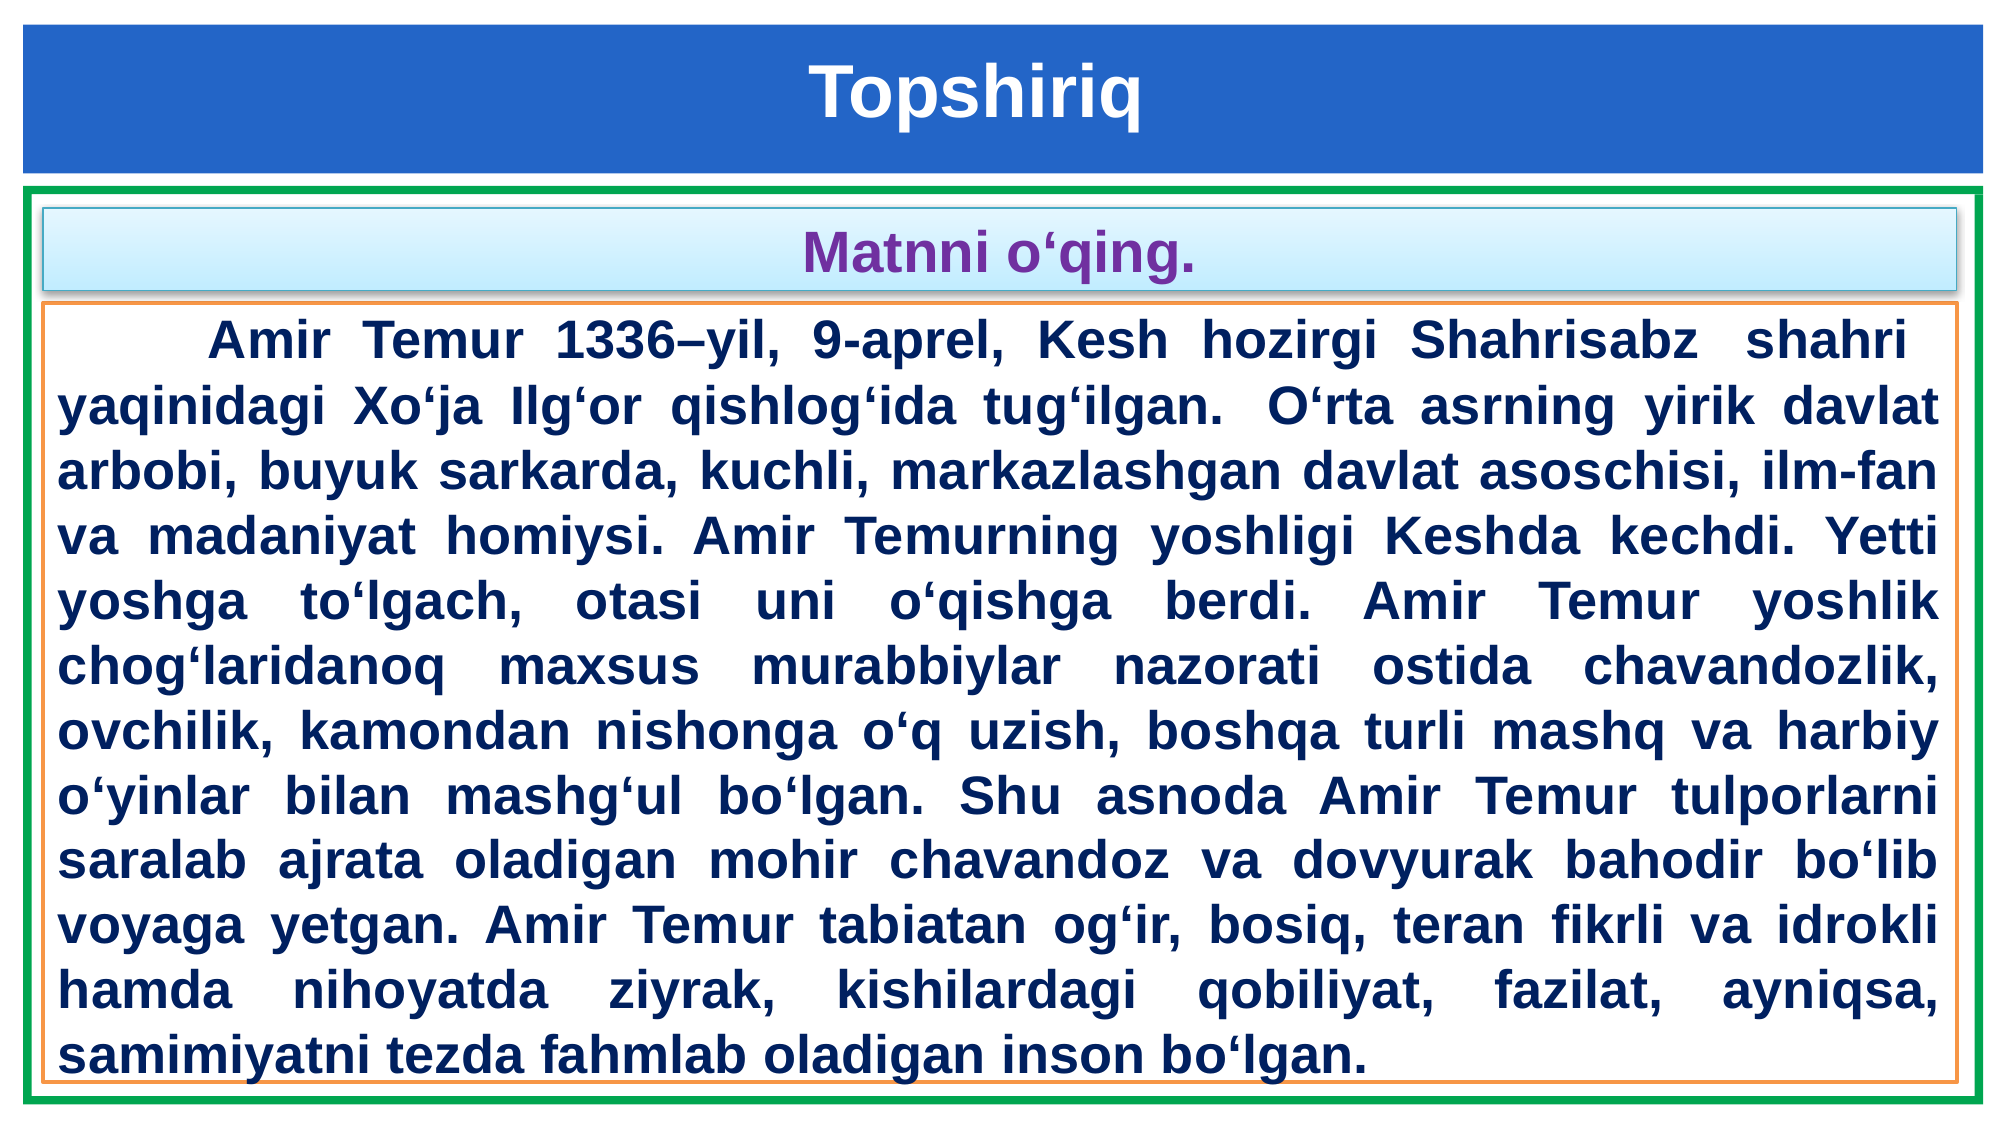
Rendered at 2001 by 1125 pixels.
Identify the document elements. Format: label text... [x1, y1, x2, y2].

text_box Amir Temur 1336–yil, 9-aprel, Kesh hozirgi Shahrisabz shahri yaqinidagi Xo‘ja Ilgʻor qishlogʻida tug‘ilgan. O‘rta asrning yirik davlat arbobi, buyuk sarkarda, kuchli, markazlashgan davlat asoschisi, ilm-fan va madaniyat homiysi. Amir Temurning yoshligi Keshda kechdi. Yetti yoshga toʻlgach, otasi uni oʻqishga berdi. Amir Temur yoshlik chogʻlaridanoq maxsus murabbiylar nazorati ostida chavandozlik, ovchilik, kamondan nishonga oʻq uzish, boshqa turli mashq va harbiy oʻyinlar bilan mashgʻul boʻlgan. Shu asnoda Amir Temur tulporlarni saralab ajrata oladigan mohir chavandoz va dovyurak bahodir boʻlib voyaga yetgan. Amir Temur tabiatan ogʻir, bosiq, teran fikrli va idrokli hamda nihoyatda ziyrak, kishilardagi qobiliyat, fazilat, ayniqsa, samimiyatni tezda fahmlab oladigan inson boʻlgan. [41, 301, 1959, 1084]
text_box Matnni o‘qing. [42, 207, 1957, 291]
text_box Topshiriq [100, 41, 1852, 151]
